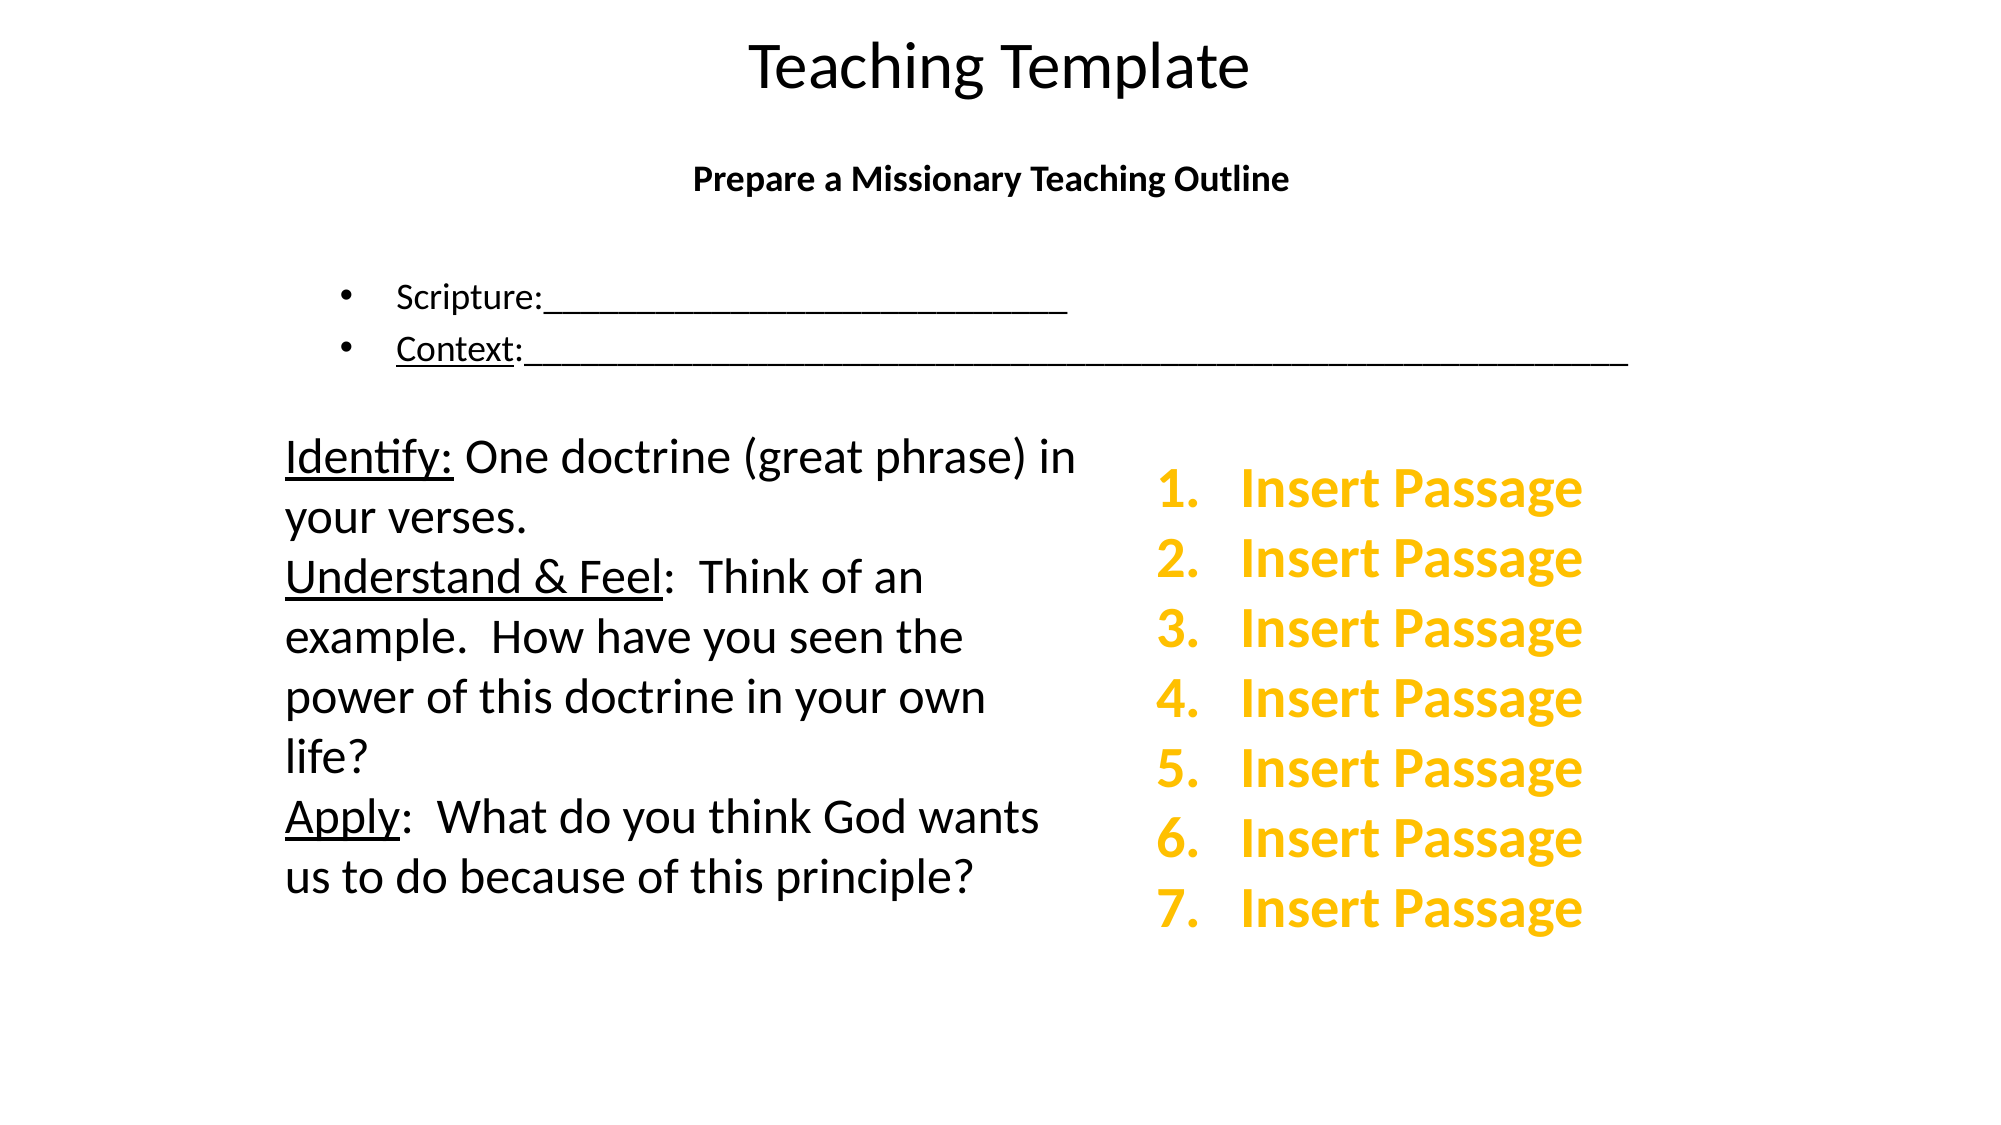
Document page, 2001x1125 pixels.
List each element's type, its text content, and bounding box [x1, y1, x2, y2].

text_box Insert Passage Insert Passage Insert Passage Insert Passage Insert Passage Insert Passage Insert Passage [1141, 441, 1621, 947]
title Teaching Template [324, 13, 1675, 110]
text_box Prepare a Missionary Teaching Outline [329, 146, 1655, 207]
text_box Identify: One doctrine (great phrase) in your verses. Understand & Feel: Think of an example. How have you seen the power of this doctrine in your own life? Apply: What do you think God wants us to do because of this principle? [270, 416, 1096, 912]
list Scripture:____________________________ Context:___________________________________________________________ [324, 264, 1675, 388]
